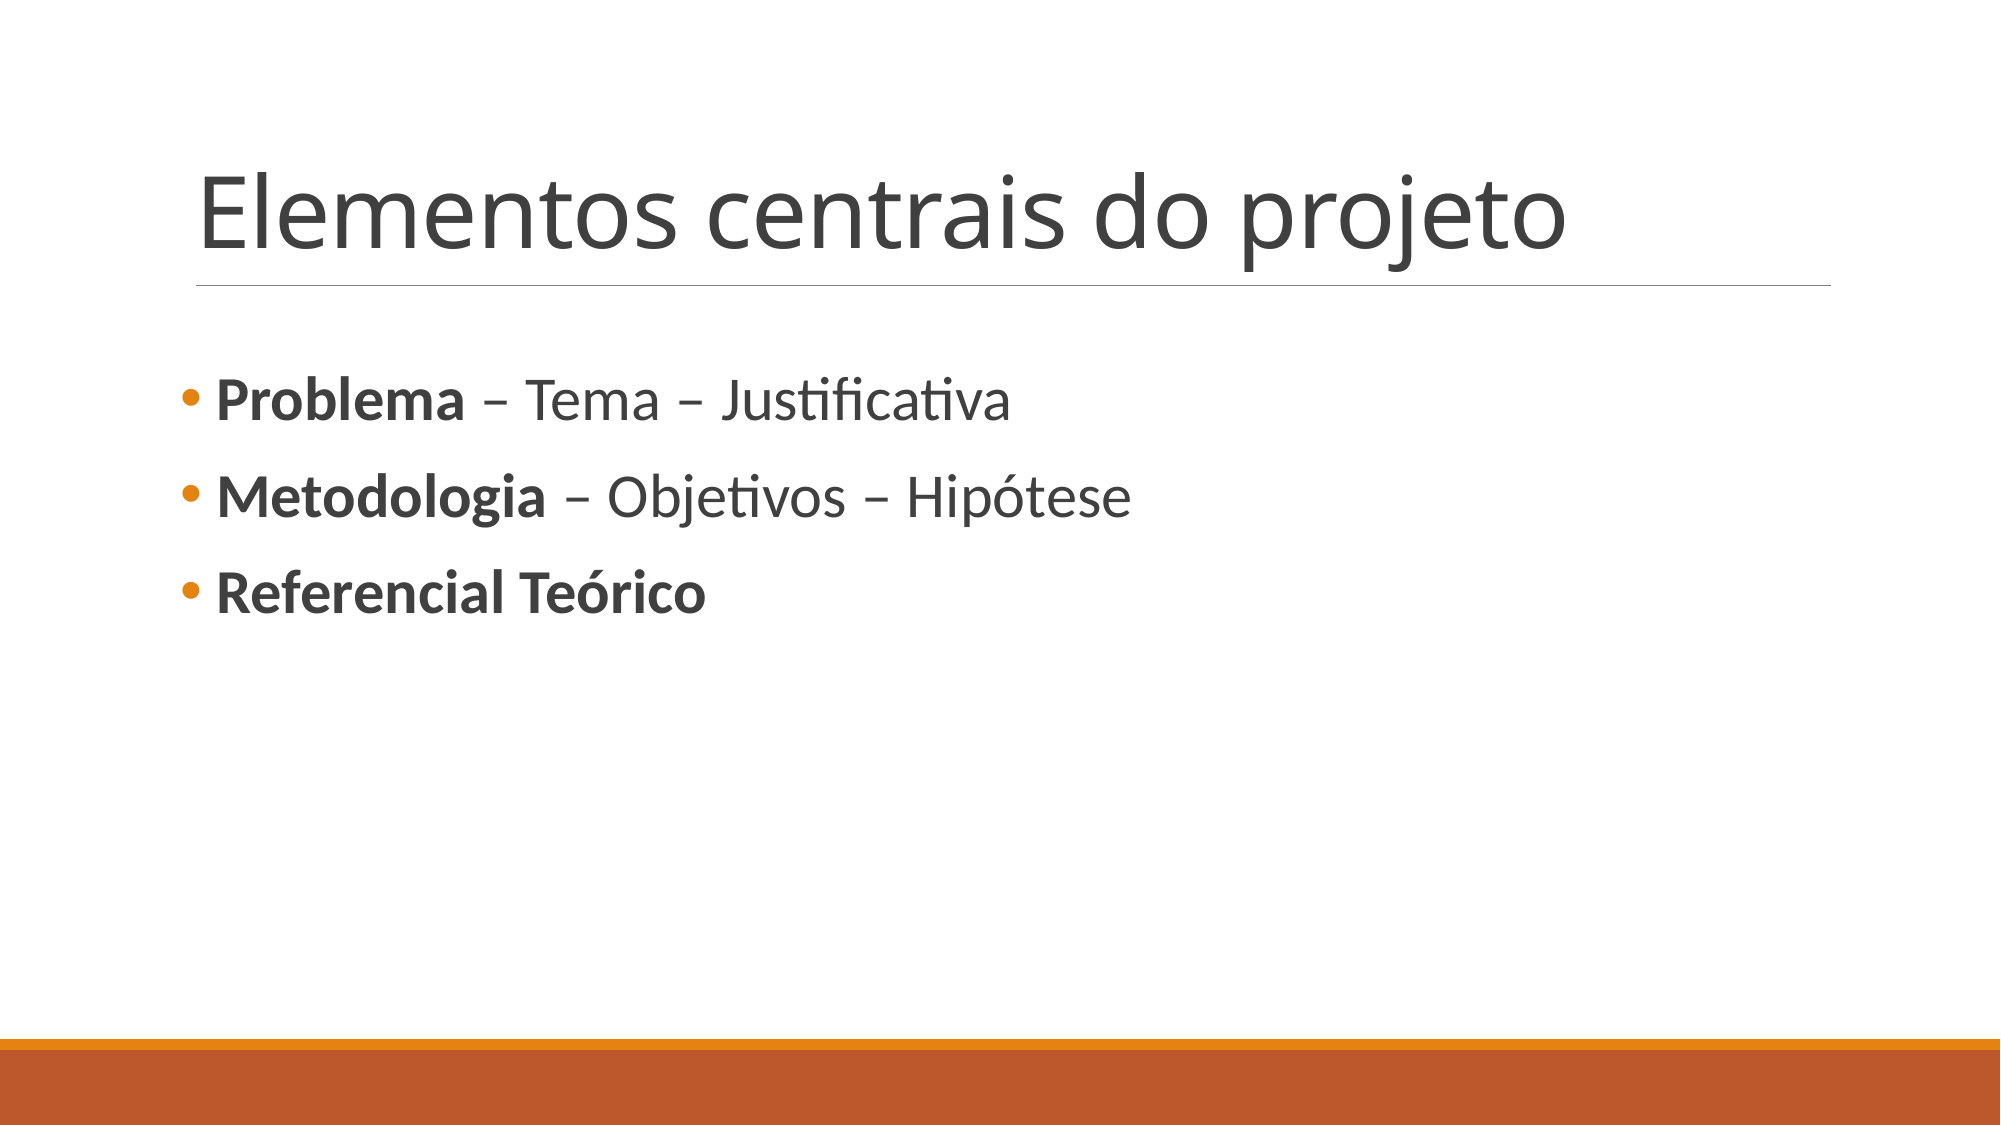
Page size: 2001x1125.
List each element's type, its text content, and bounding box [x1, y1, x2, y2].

title Elementos centrais do projeto [180, 38, 1830, 277]
list Problema – Tema – Justificativa Metodologia – Objetivos – Hipótese Referencial Teórico [180, 359, 1849, 977]
